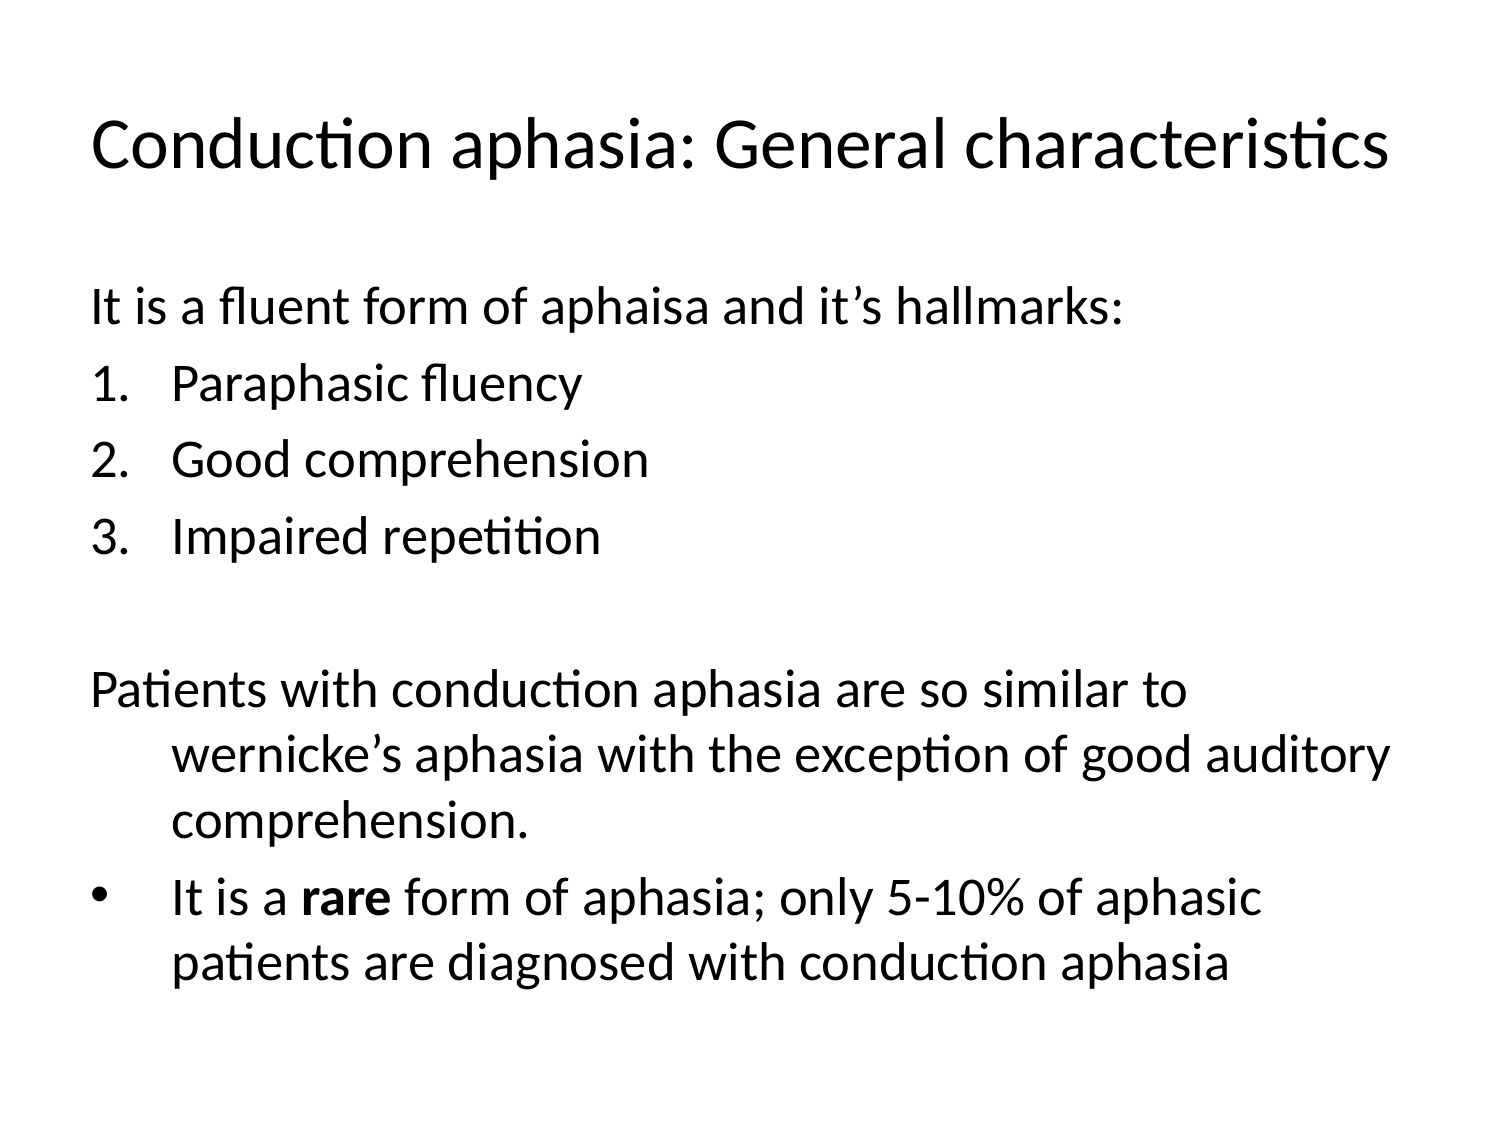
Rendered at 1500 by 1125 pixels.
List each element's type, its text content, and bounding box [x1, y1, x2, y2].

title Conduction aphasia: General characteristics [75, 45, 1425, 233]
list It is a fluent form of aphaisa and it’s hallmarks: Paraphasic fluency Good comprehension Impaired repetition Patients with conduction aphasia are so similar to wernicke’s aphasia with the exception of good auditory comprehension. It is a rare form of aphasia; only 5-10% of aphasic patients are diagnosed with conduction aphasia [75, 262, 1425, 1005]
